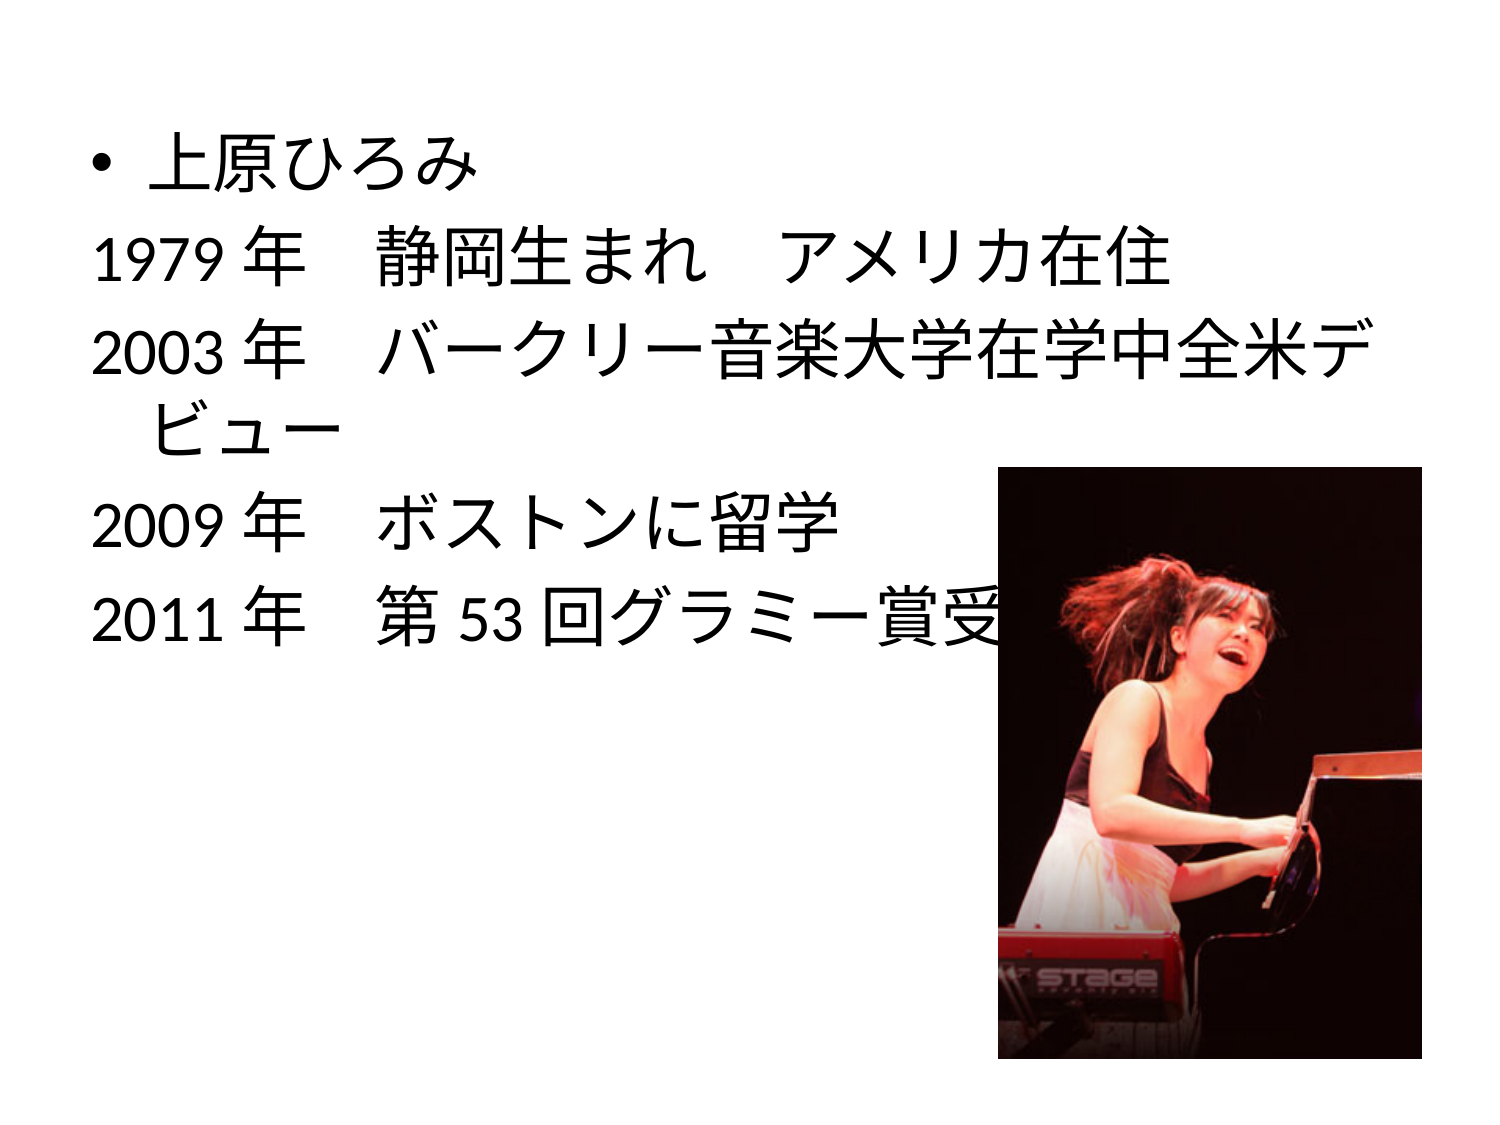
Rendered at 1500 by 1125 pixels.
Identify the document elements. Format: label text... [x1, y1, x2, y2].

list 上原ひろみ 1979年 静岡生まれ アメリカ在住 2003年 バークリー音楽大学在学中全米デビュー 2009年 ボストンに留学 2011年 第53回グラミー賞受賞 [75, 113, 1425, 1005]
picture [997, 467, 1422, 1059]
